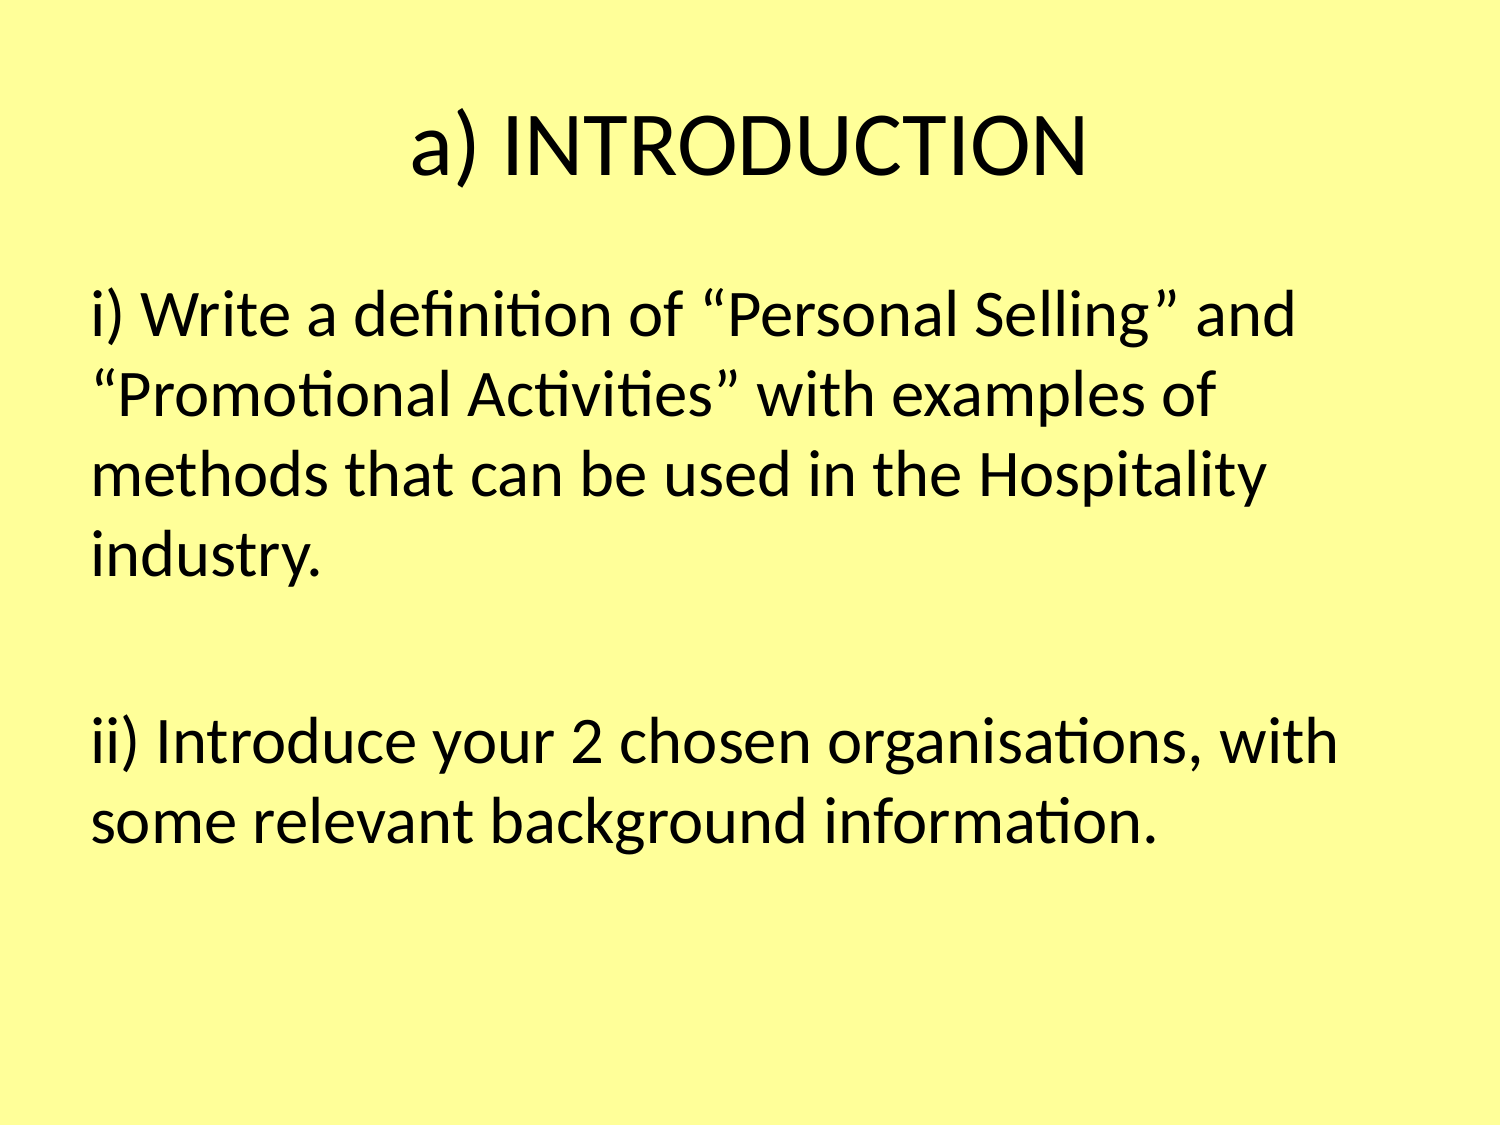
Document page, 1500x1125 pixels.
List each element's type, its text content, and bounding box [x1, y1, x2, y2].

list i) Write a definition of “Personal Selling” and “Promotional Activities” with examples of methods that can be used in the Hospitality industry. ii) Introduce your 2 chosen organisations, with some relevant background information. [75, 262, 1425, 1005]
title a) INTRODUCTION [75, 45, 1425, 233]
